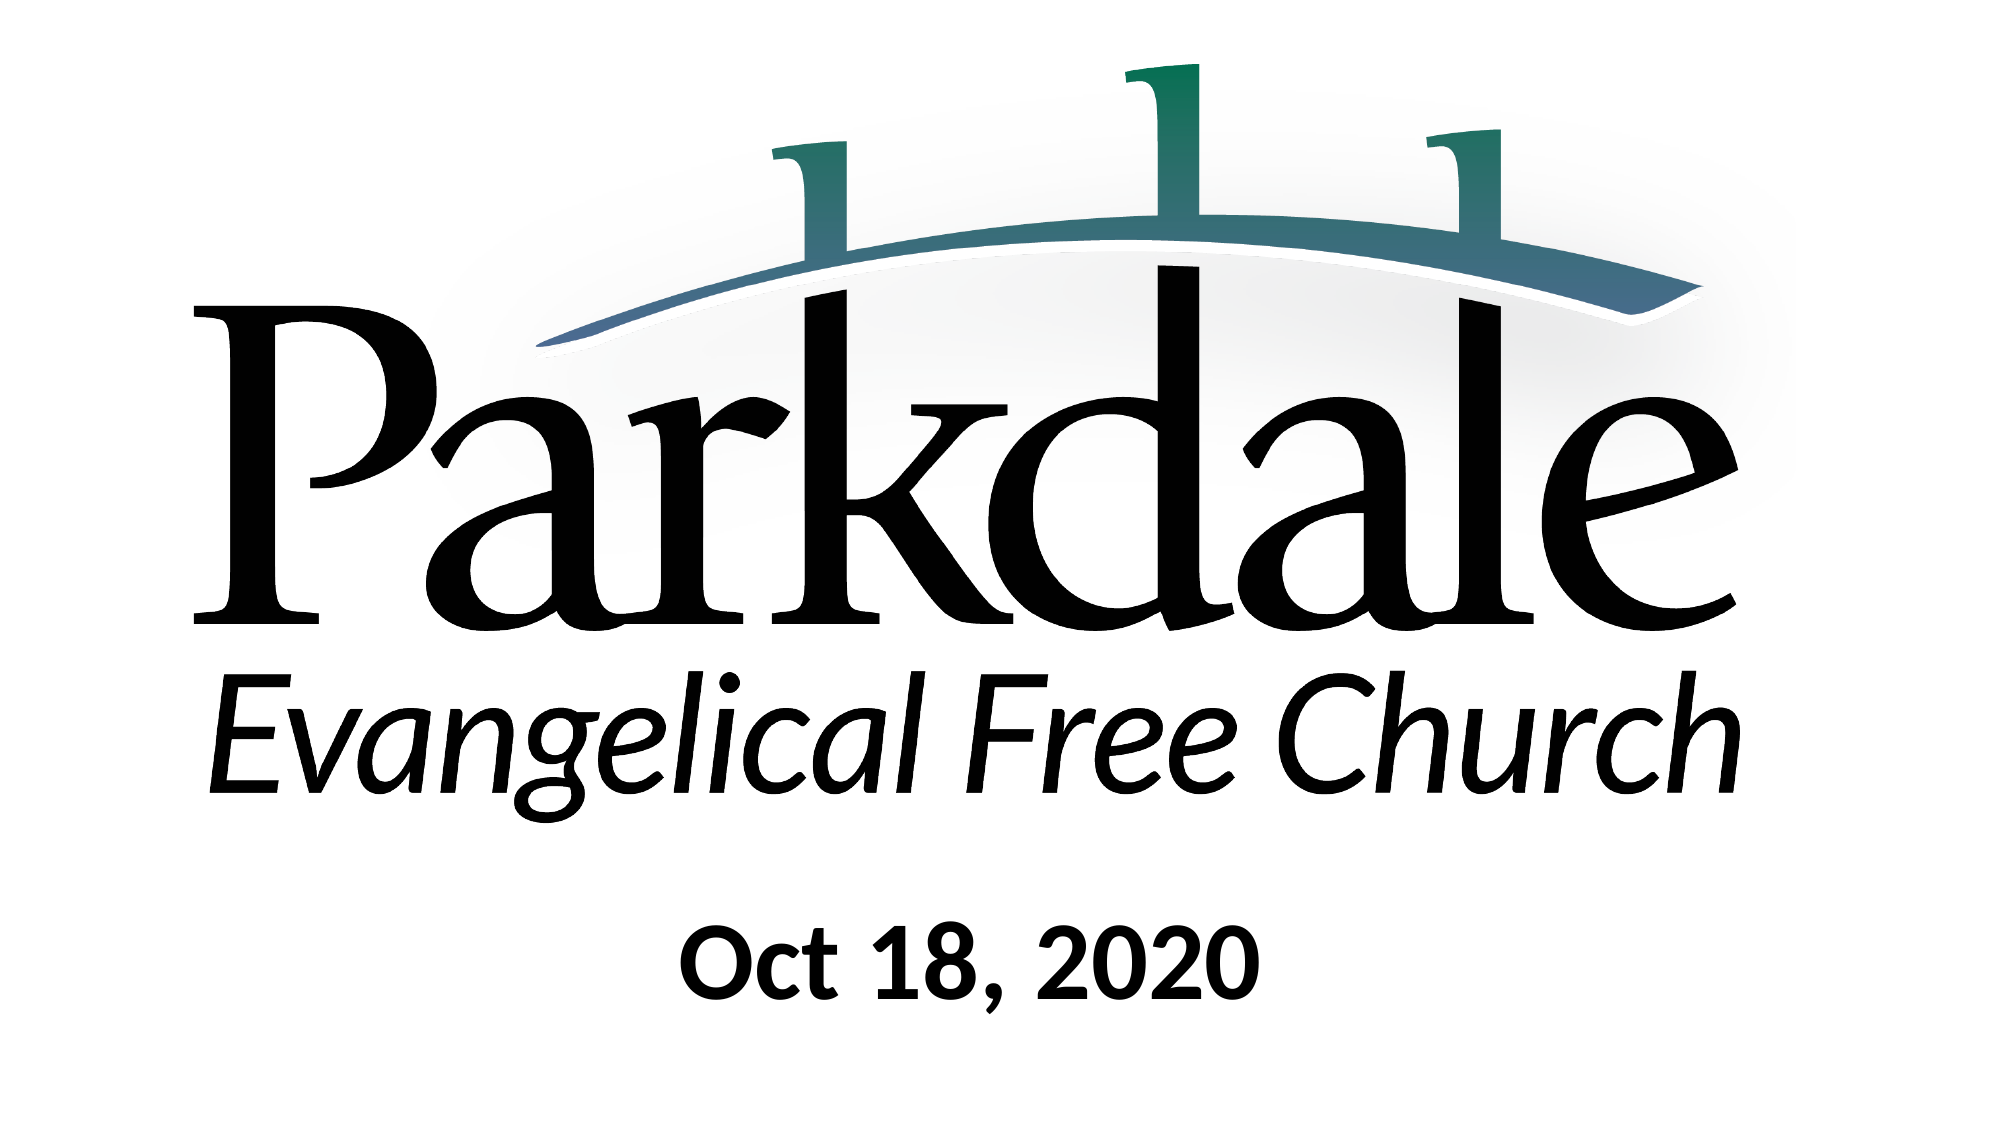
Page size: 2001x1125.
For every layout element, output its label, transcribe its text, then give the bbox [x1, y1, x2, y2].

subtitle Oct 18, 2020 [220, 894, 1721, 1107]
picture [145, 64, 1796, 835]
